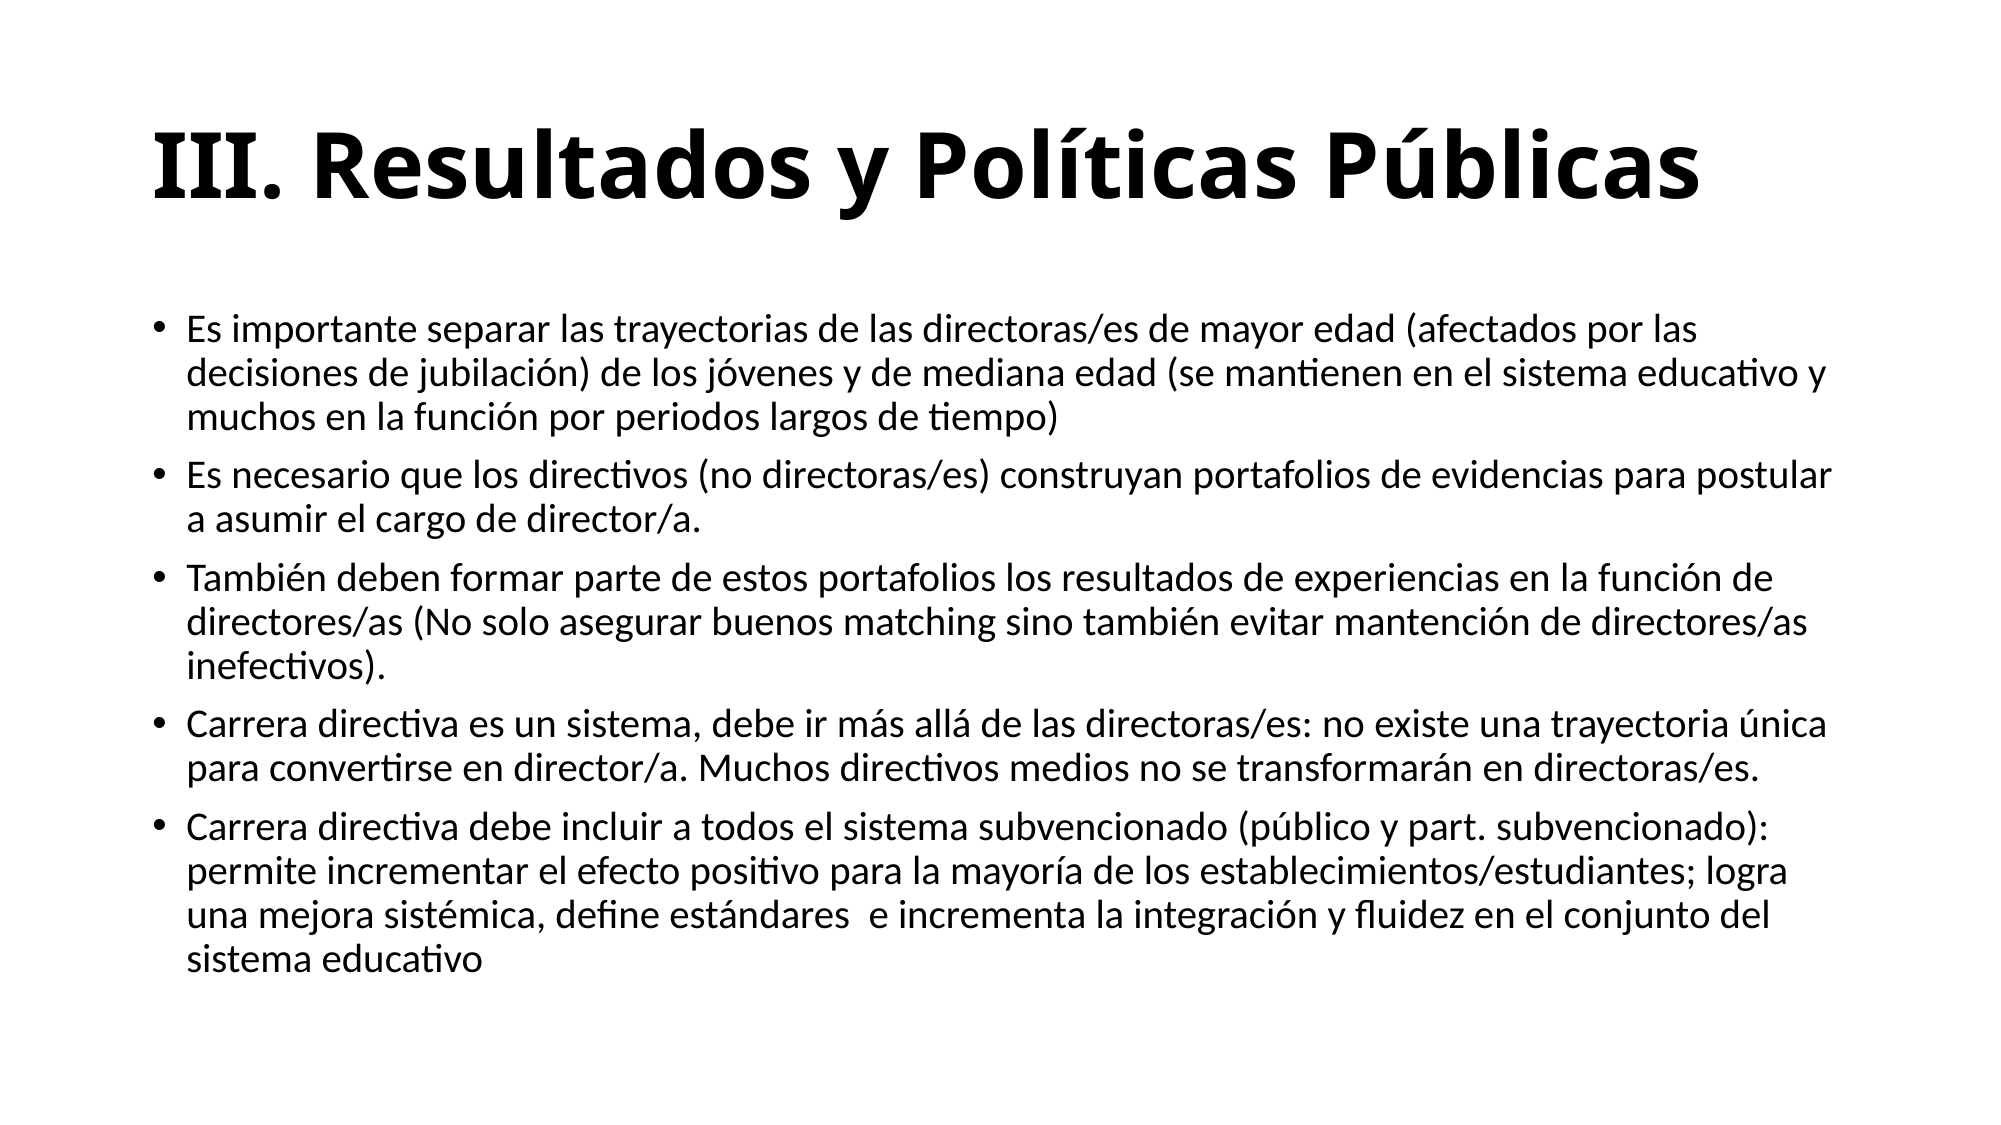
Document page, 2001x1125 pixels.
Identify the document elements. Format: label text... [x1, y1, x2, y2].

title III. Resultados y Políticas Públicas [137, 59, 1863, 278]
list Es importante separar las trayectorias de las directoras/es de mayor edad (afectados por las decisiones de jubilación) de los jóvenes y de mediana edad (se mantienen en el sistema educativo y muchos en la función por periodos largos de tiempo) Es necesario que los directivos (no directoras/es) construyan portafolios de evidencias para postular a asumir el cargo de director/a. También deben formar parte de estos portafolios los resultados de experiencias en la función de directores/as (No solo asegurar buenos matching sino también evitar mantención de directores/as inefectivos). Carrera directiva es un sistema, debe ir más allá de las directoras/es: no existe una trayectoria única para convertirse en director/a. Muchos directivos medios no se transformarán en directoras/es. Carrera directiva debe incluir a todos el sistema subvencionado (público y part. subvencionado): permite incrementar el efecto positivo para la mayoría de los establecimientos/estudiantes; logra una mejora sistémica, define estándares e incrementa la integración y fluidez en el conjunto del sistema educativo [137, 299, 1863, 1014]
